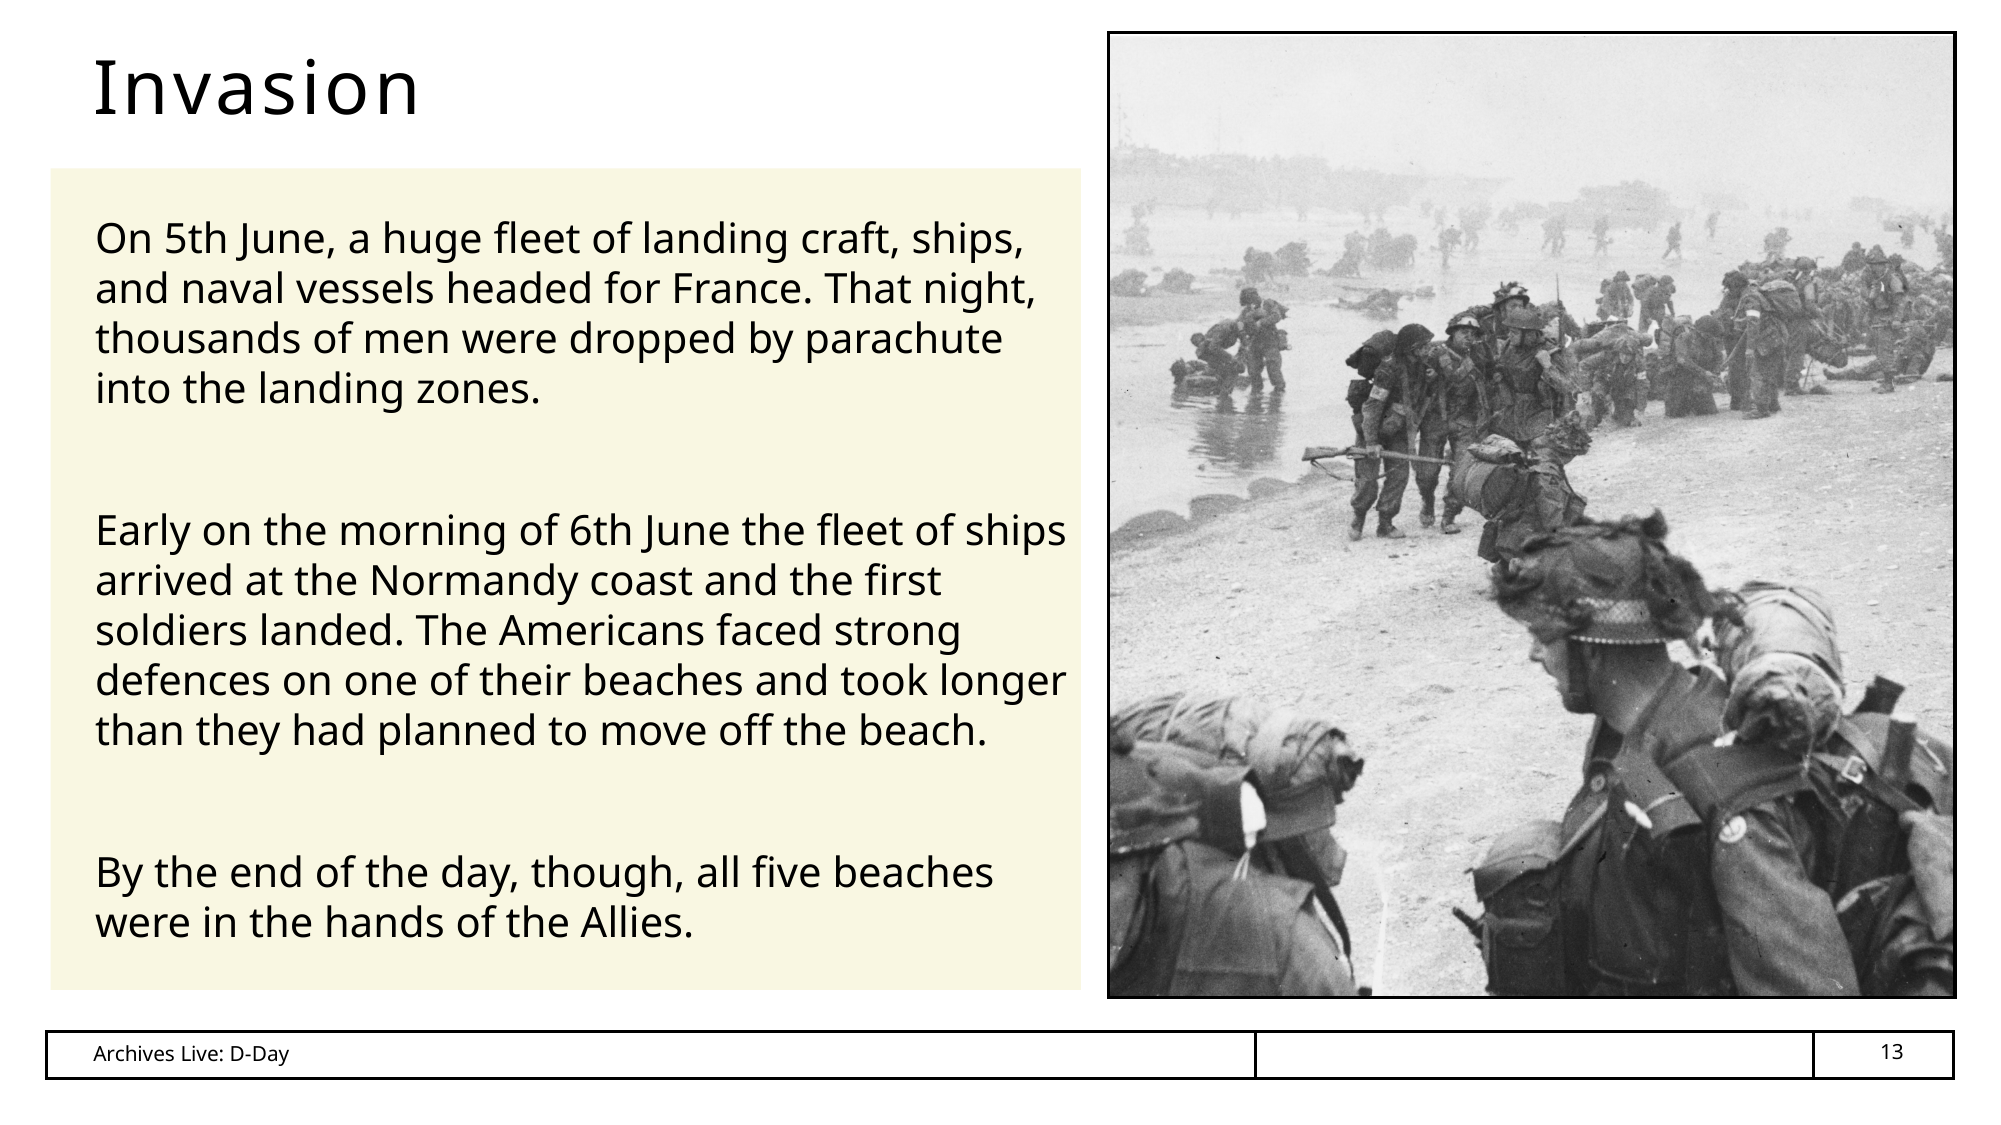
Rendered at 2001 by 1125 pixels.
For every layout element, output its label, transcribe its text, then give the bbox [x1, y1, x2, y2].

text_box On 5th June, a huge fleet of landing craft, ships, and naval vessels headed for France. That night, thousands of men were dropped by parachute into the landing zones. Early on the morning of 6th June the fleet of ships arrived at the Normandy coast and the first soldiers landed. The Americans faced strong defences on one of their beaches and took longer than they had planned to move off the beach. By the end of the day, though, all five beaches were in the hands of the Allies. [50, 168, 1081, 990]
title Invasion [93, 53, 743, 168]
picture [1109, 34, 1954, 997]
slide_number 13 [1818, 1028, 1904, 1078]
footer Archives Live: D-Day [93, 1031, 931, 1079]
